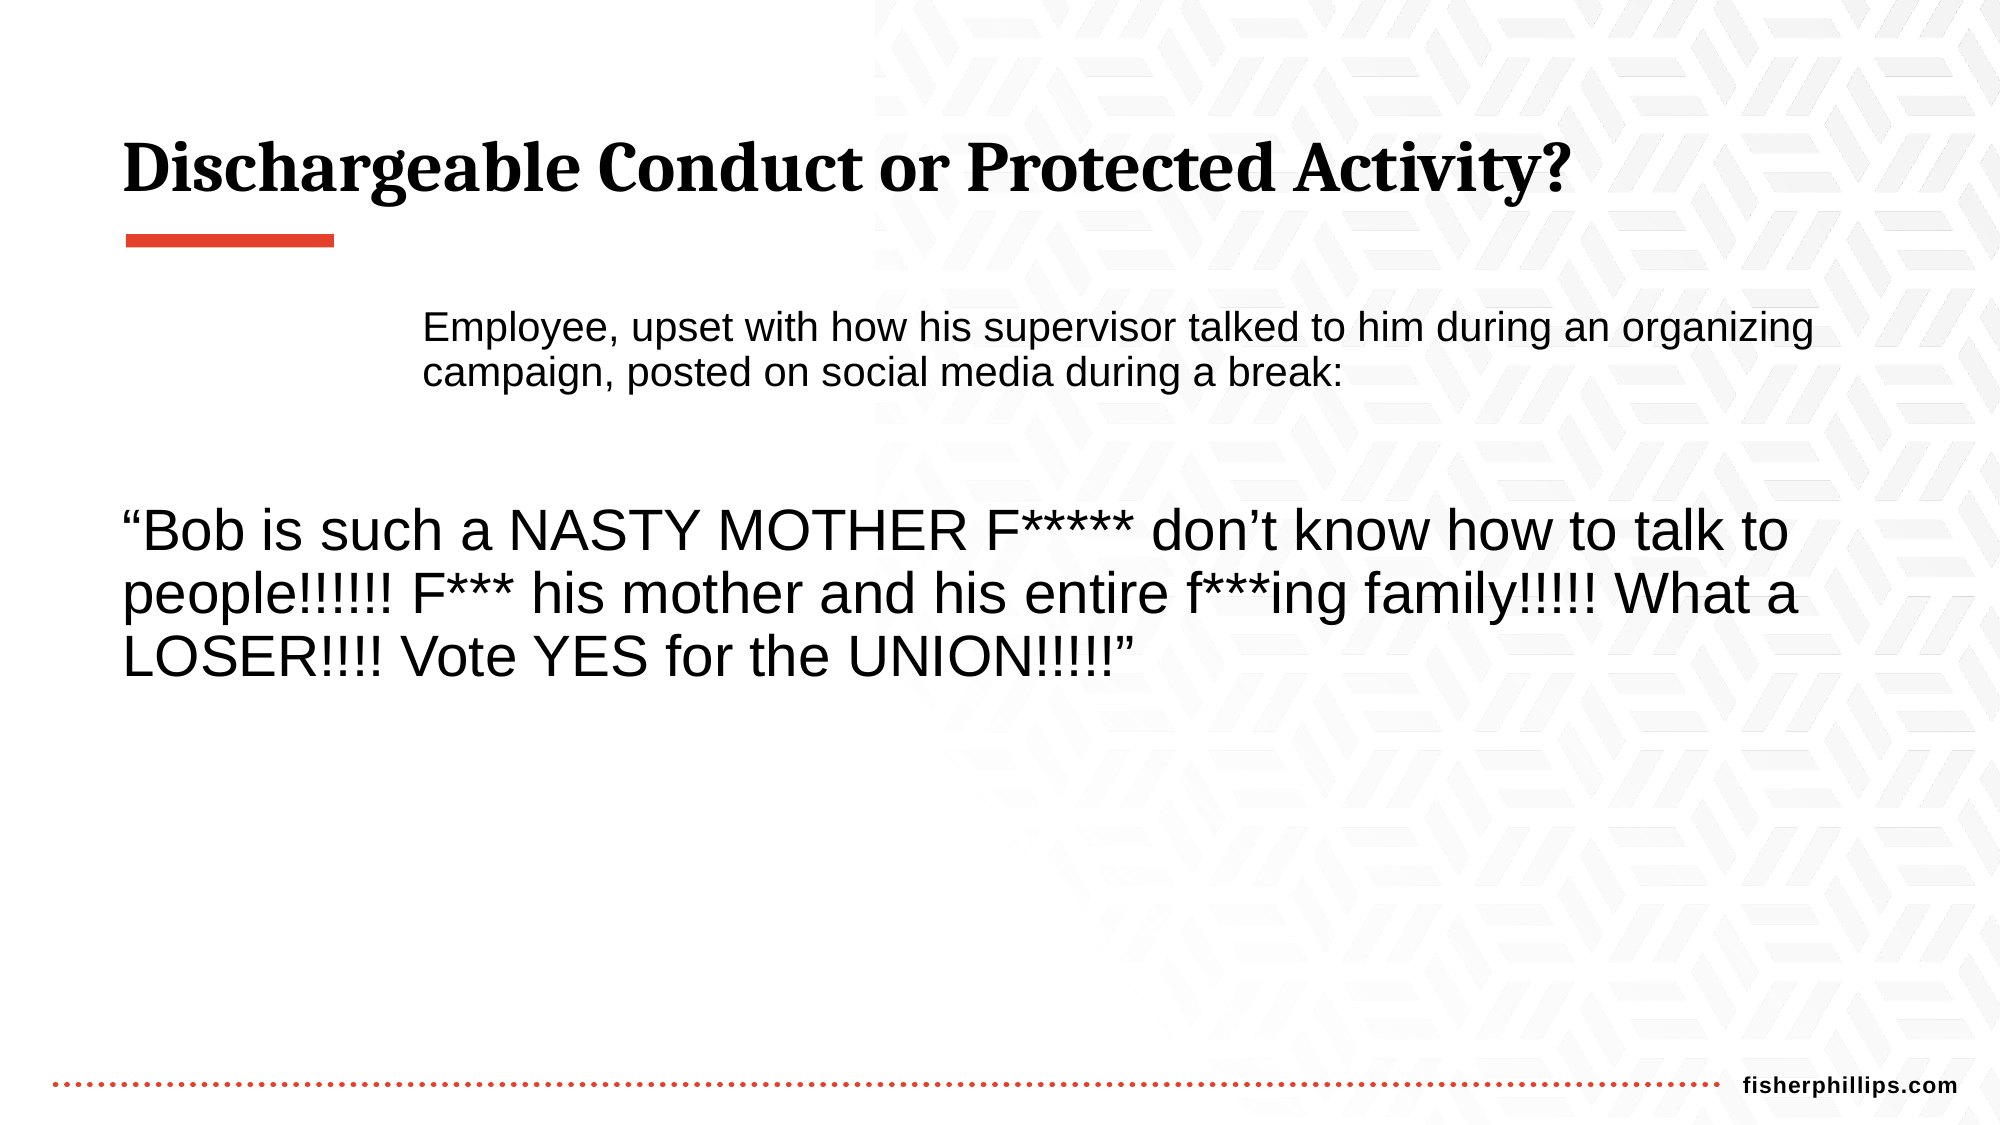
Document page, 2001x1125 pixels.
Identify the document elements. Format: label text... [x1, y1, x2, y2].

picture [875, 0, 2000, 1125]
list Employee, upset with how his supervisor talked to him during an organizing campaign, posted on social media during a break: “Bob is such a NASTY MOTHER F***** don’t know how to talk to people!!!!!! F*** his mother and his entire f***ing family!!!!! What a LOSER!!!! Vote YES for the UNION!!!!!” [107, 298, 1880, 983]
title Dischargeable Conduct or Protected Activity? [107, 59, 1880, 278]
